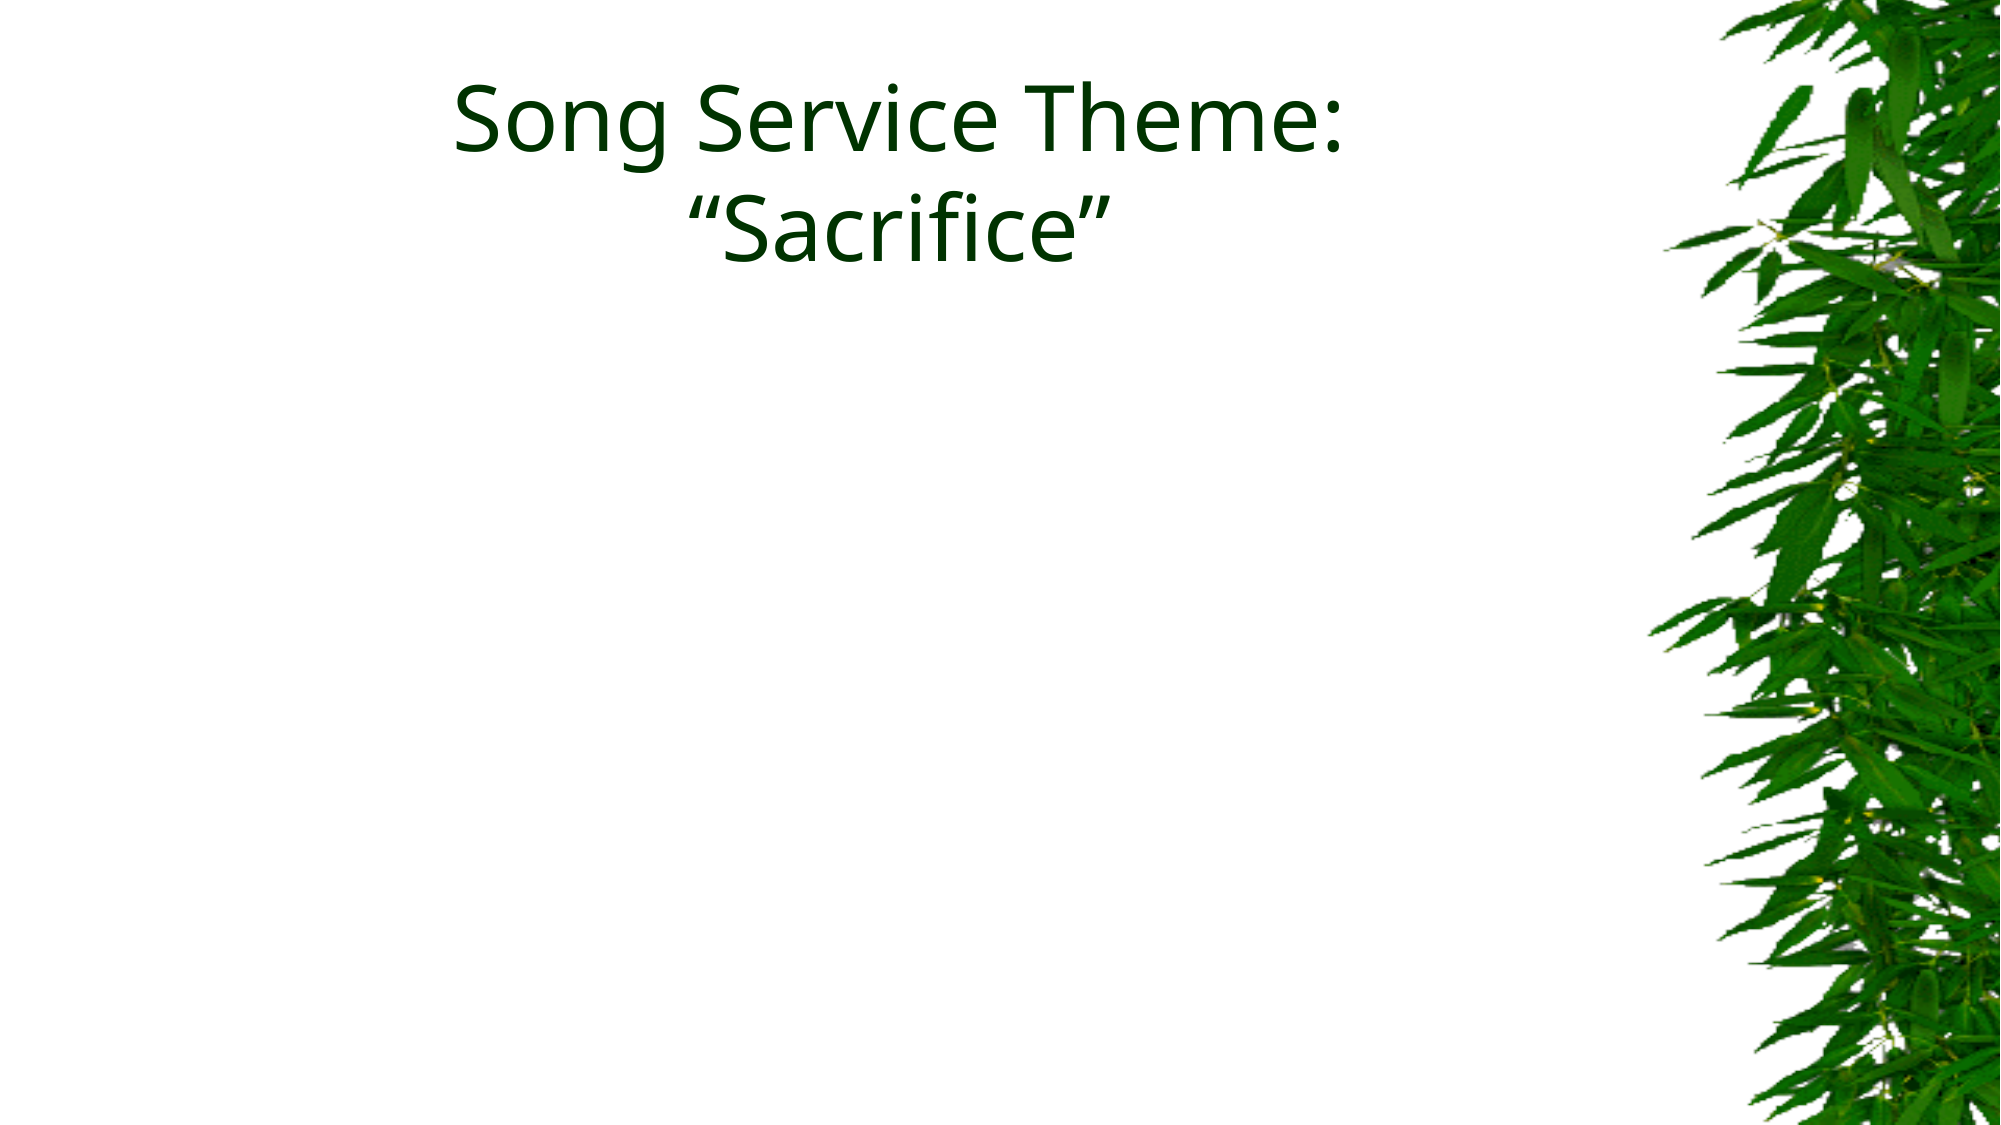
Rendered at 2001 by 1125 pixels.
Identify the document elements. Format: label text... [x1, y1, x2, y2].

title Song Service Theme: “Sacrifice” [287, 50, 1513, 288]
picture [1608, 0, 2000, 1125]
